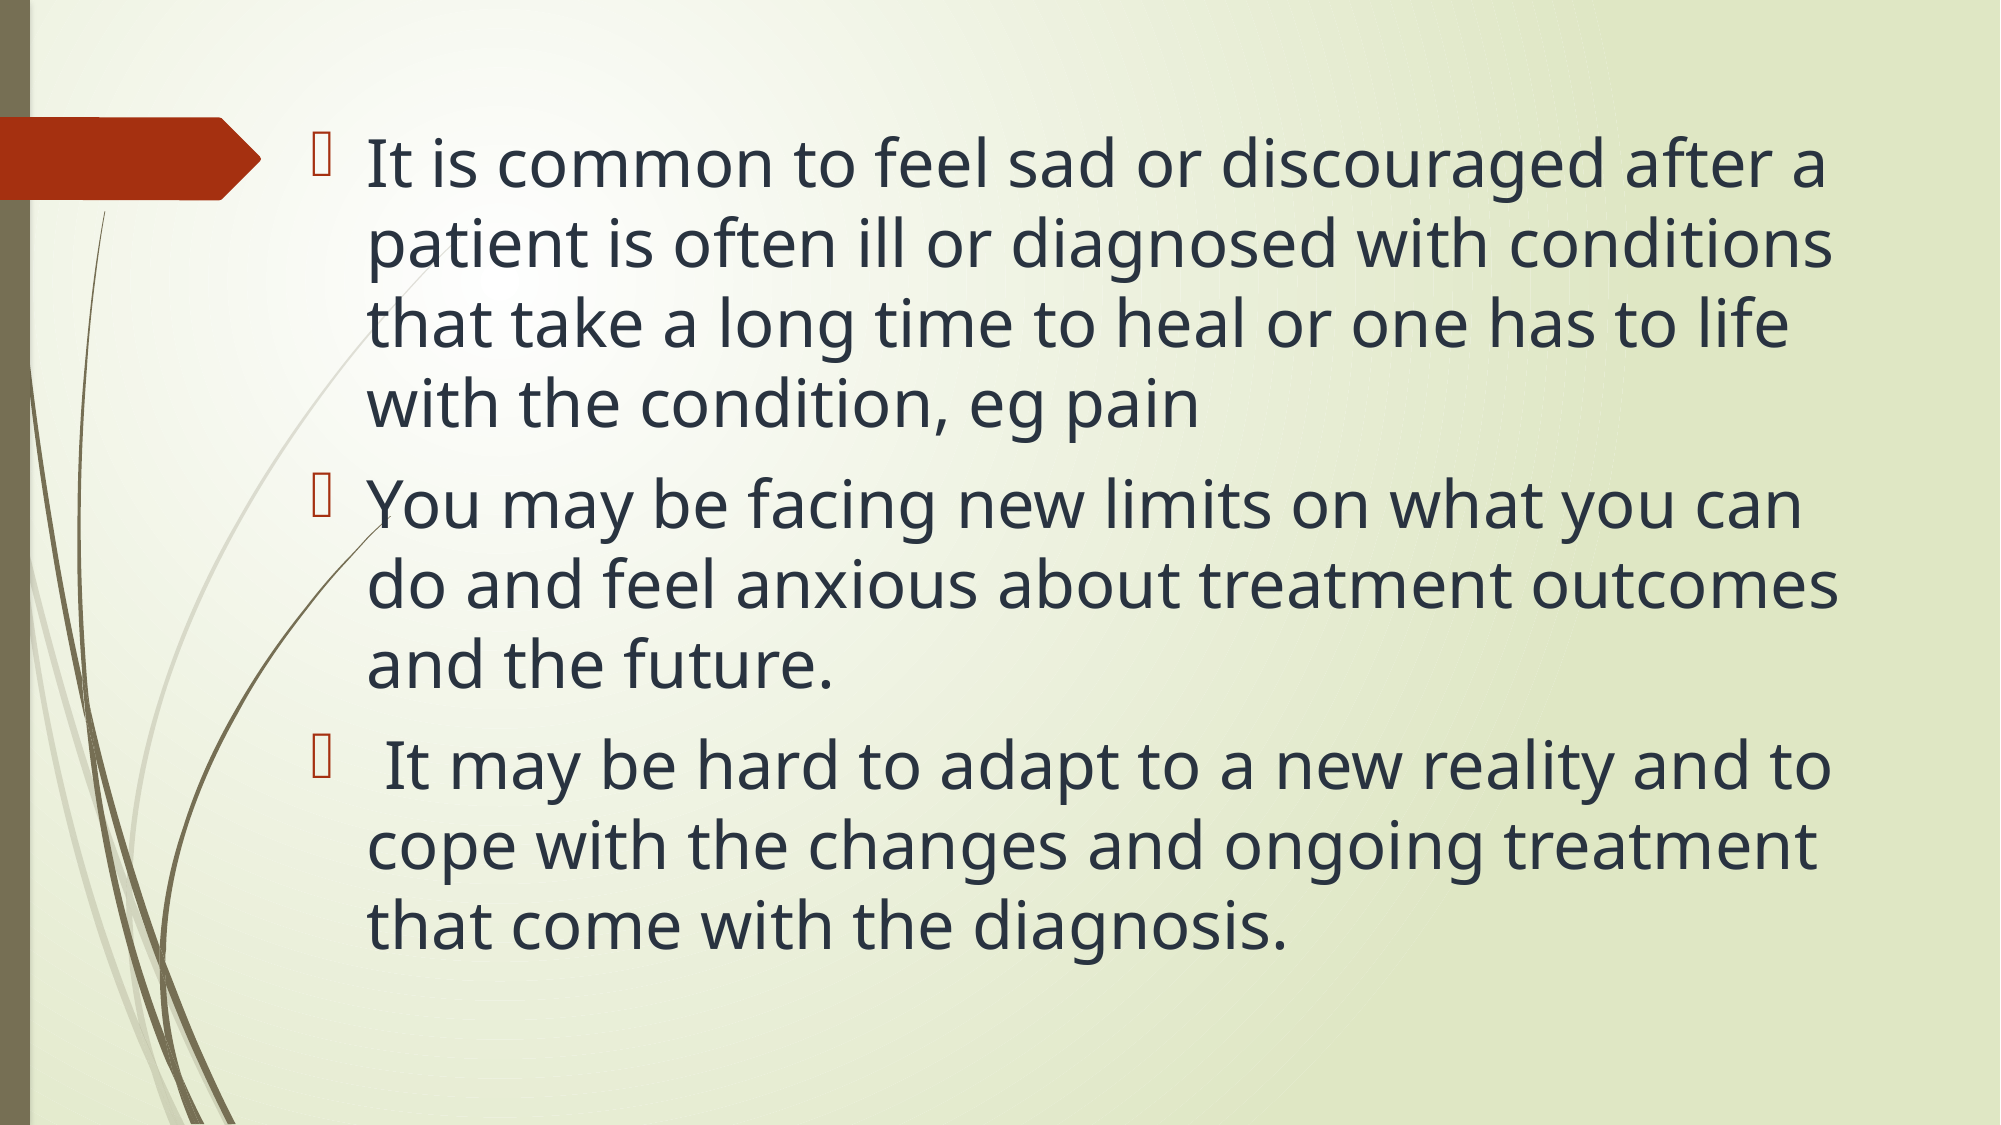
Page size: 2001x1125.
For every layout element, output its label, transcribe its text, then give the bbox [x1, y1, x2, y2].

list It is common to feel sad or discouraged after a patient is often ill or diagnosed with conditions that take a long time to heal or one has to life with the condition, eg pain You may be facing new limits on what you can do and feel anxious about treatment outcomes and the future. It may be hard to adapt to a new reality and to cope with the changes and ongoing treatment that come with the diagnosis. [295, 113, 1888, 1057]
